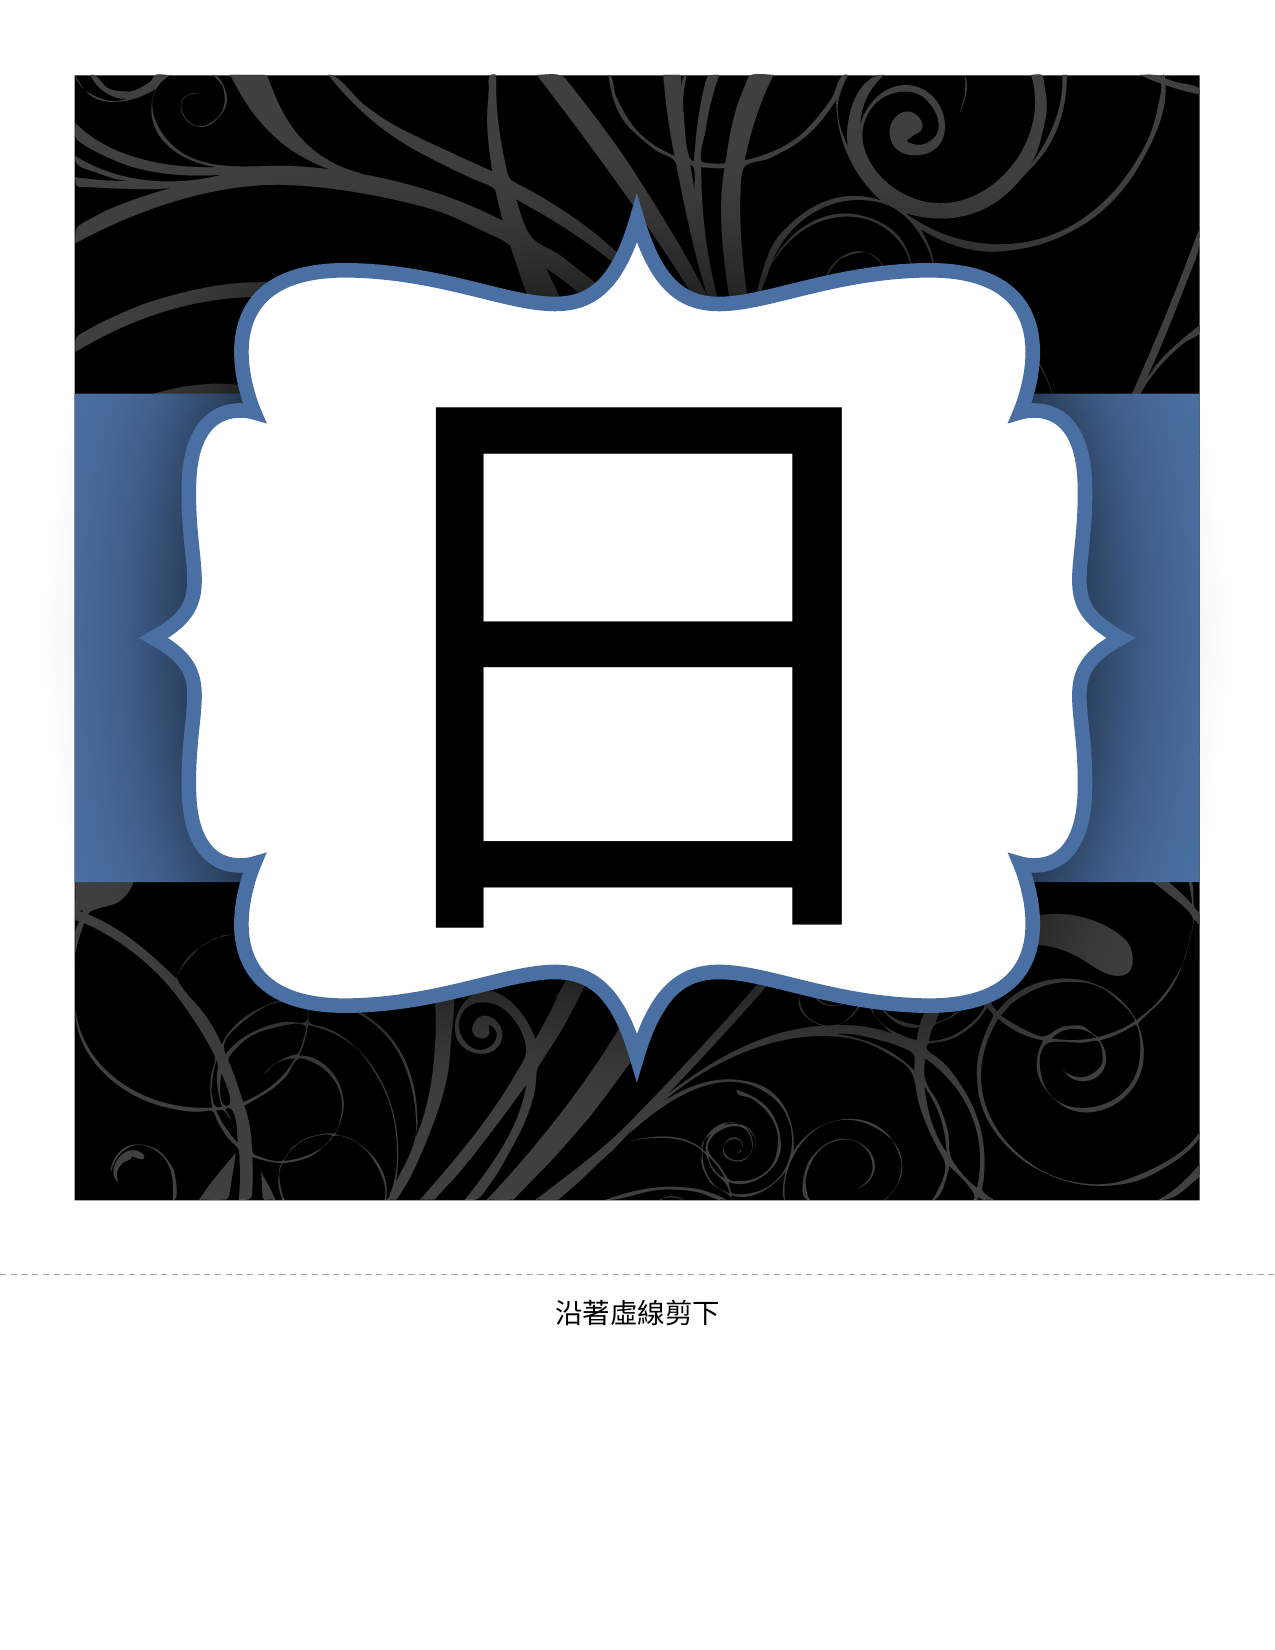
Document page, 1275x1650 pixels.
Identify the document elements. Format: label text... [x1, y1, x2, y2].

title 日 [159, 181, 1116, 1095]
picture [75, 74, 1200, 393]
picture [75, 883, 1200, 1200]
